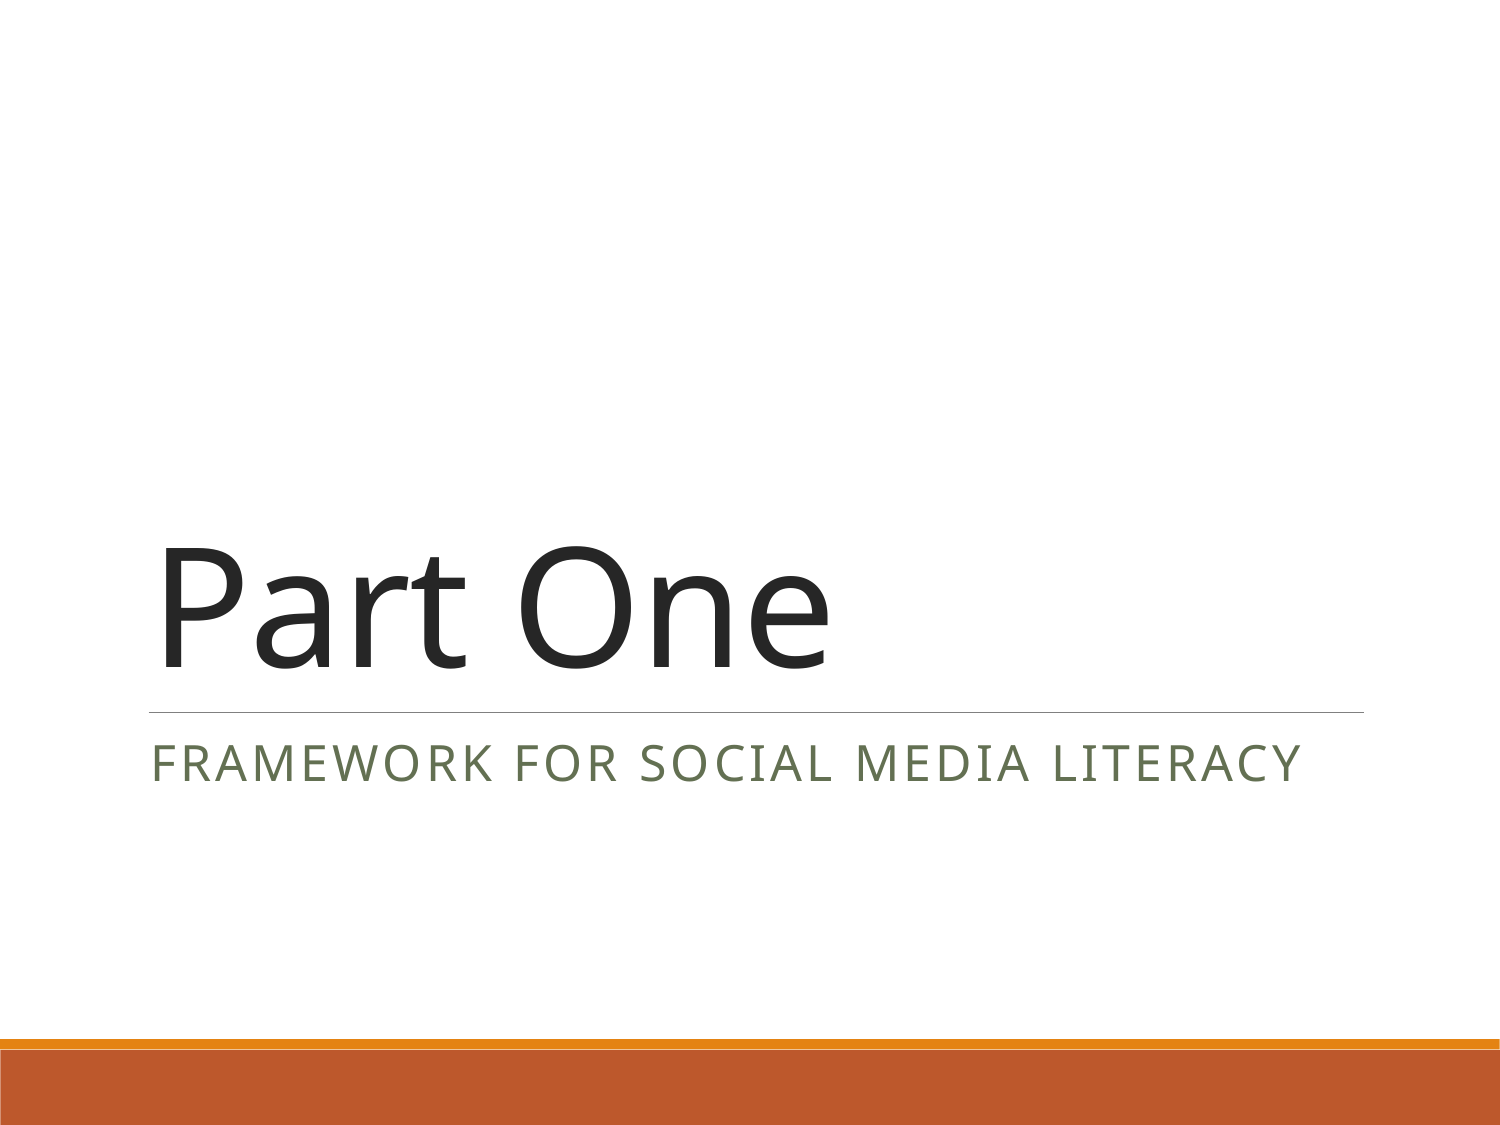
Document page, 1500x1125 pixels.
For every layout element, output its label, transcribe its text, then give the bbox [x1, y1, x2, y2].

title Part One [135, 124, 1373, 710]
list Framework for Social Media Literacy [135, 730, 1373, 918]
